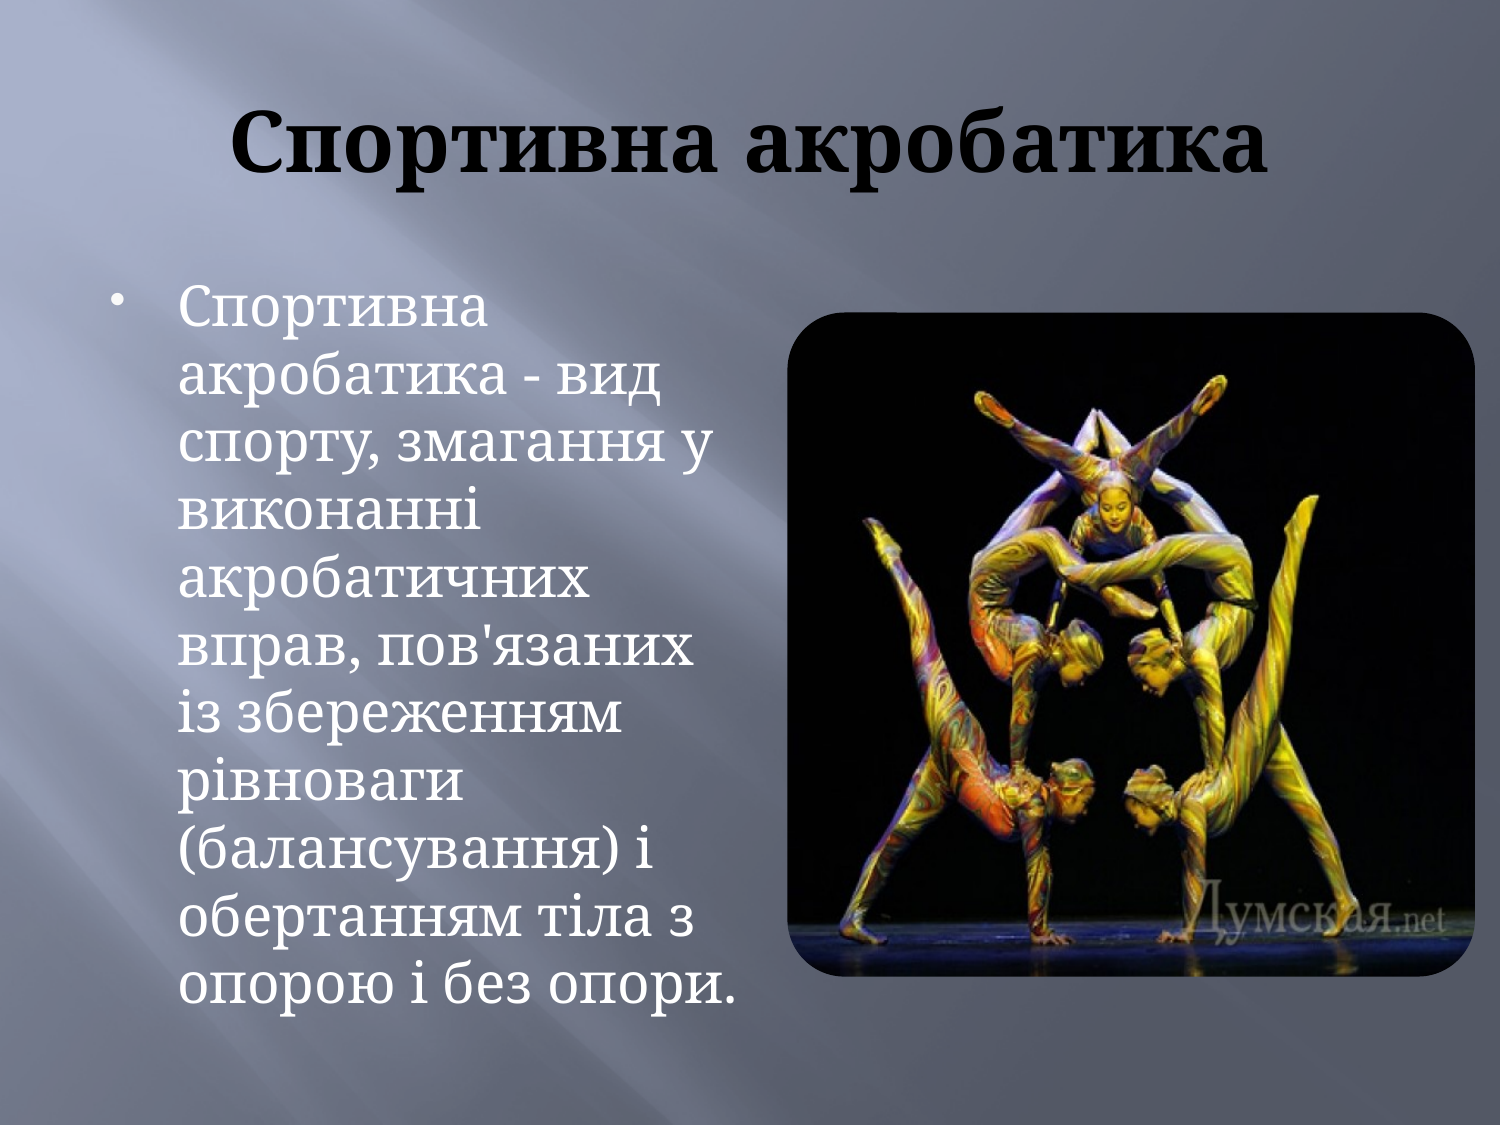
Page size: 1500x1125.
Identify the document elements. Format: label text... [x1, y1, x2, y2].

title Спортивна акробатика [75, 45, 1425, 233]
picture [787, 312, 1476, 977]
list Спортивна акробатика - вид спорту, змагання у виконанні акробатичних вправ, пов'язаних із збереженням рівноваги (балансування) і обертанням тіла з опорою і без опори. [75, 262, 763, 1035]
